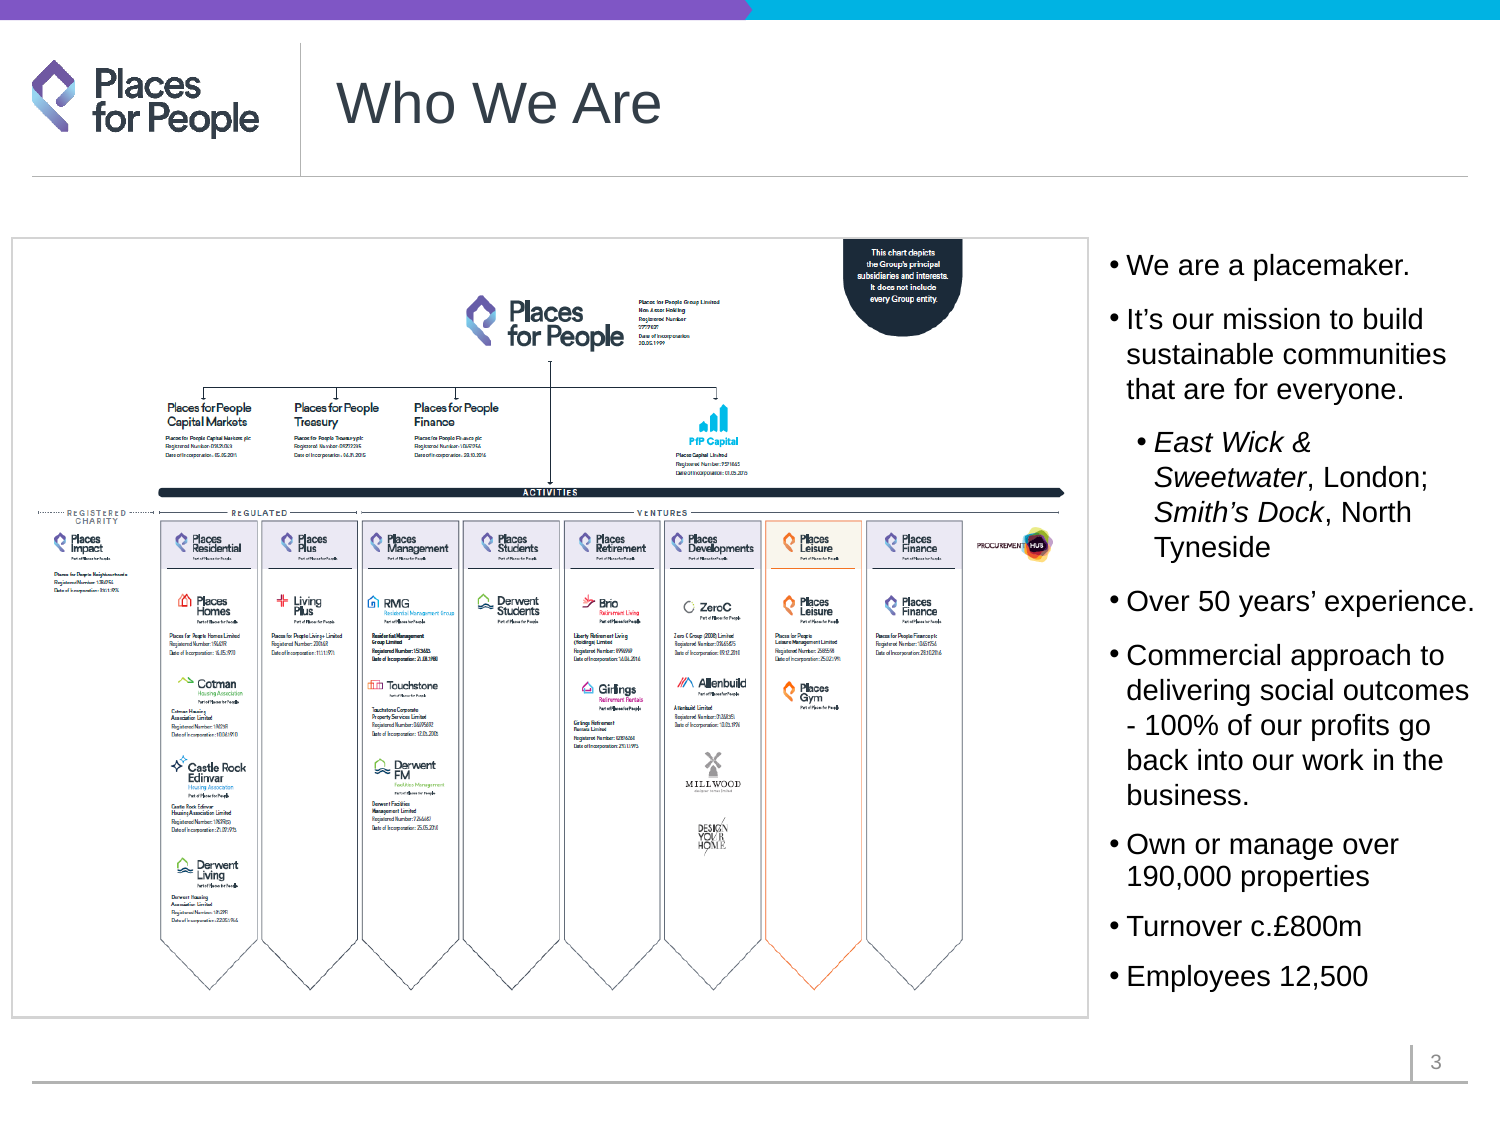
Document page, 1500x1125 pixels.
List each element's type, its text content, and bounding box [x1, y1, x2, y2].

slide_number 3 [1415, 1043, 1484, 1081]
text_box We are a placemaker. It’s our mission to build sustainable communities that are for everyone. East Wick & Sweetwater, London; Smith’s Dock, North Tyneside Over 50 years’ experience. Commercial approach to delivering social outcomes - 100% of our profits go back into our work in the business. Own or manage over 190,000 properties Turnover c.£800m Employees 12,500 [1106, 239, 1483, 1017]
title Who We Are [321, 37, 1467, 172]
picture [32, 60, 259, 139]
picture [13, 239, 1088, 1017]
